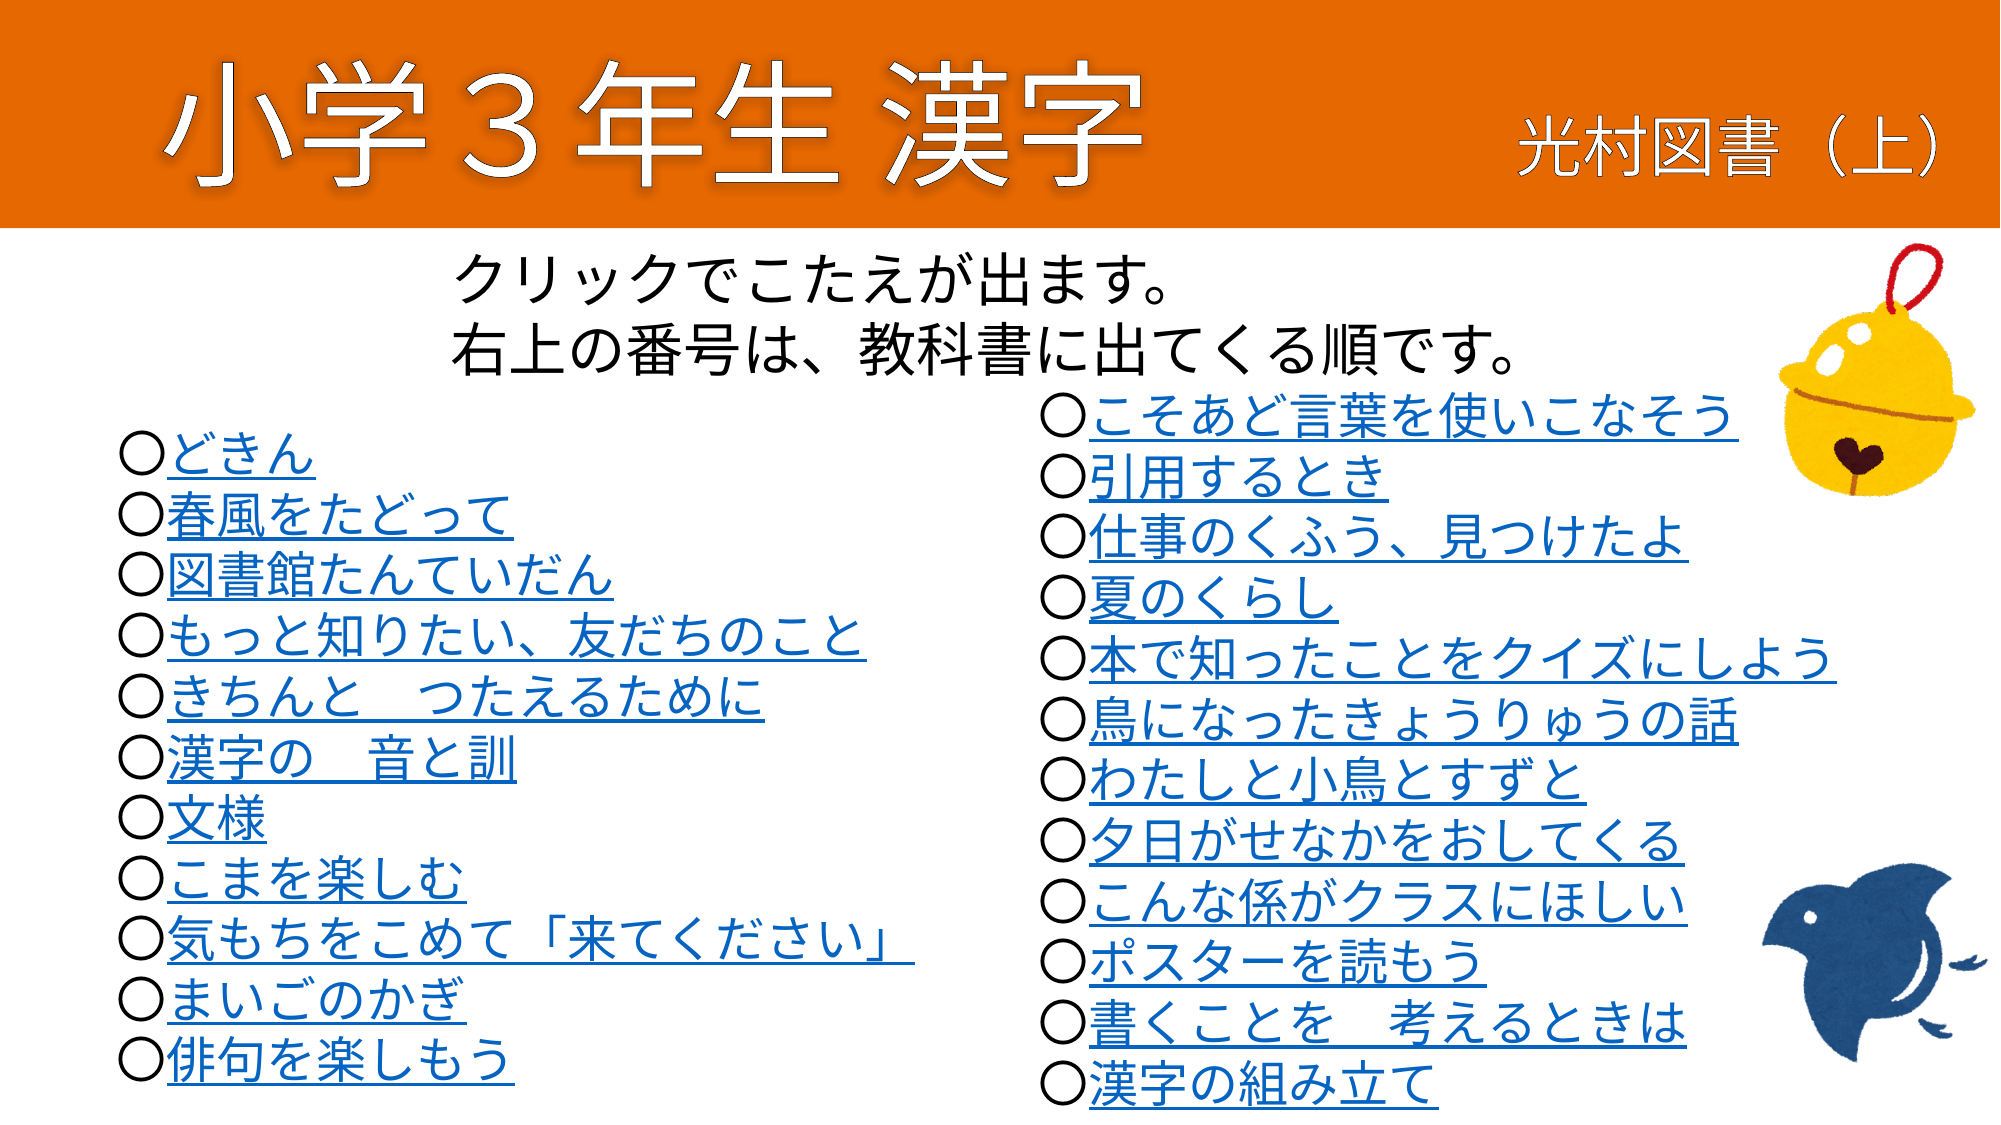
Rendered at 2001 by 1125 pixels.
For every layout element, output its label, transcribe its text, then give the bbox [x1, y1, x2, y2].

text_box 〇図書館たんていだん [102, 536, 936, 597]
text_box 〇仕事のくふう、見つけたよ [1024, 498, 1858, 559]
text_box 〇引用するとき [1024, 438, 1767, 498]
text_box 〇漢字の組み立て [1023, 1045, 1858, 1125]
text_box 光村図書（上） [1500, 97, 1998, 192]
text_box 〇ポスターを読もう [1023, 922, 1750, 984]
text_box [0, 0, 2000, 229]
text_box 〇本で知ったことをクイズにしよう [1024, 619, 1858, 680]
text_box 〇こそあど言葉を使いこなそう [1024, 377, 1767, 438]
text_box 小学３年生 漢字 [143, 30, 1535, 211]
text_box 〇どきん [102, 415, 936, 475]
text_box クリックでこたえが出ます。 右上の番号は、教科書に出てくる順です。 [436, 235, 1564, 391]
text_box 〇夏のくらし [1024, 559, 1858, 619]
text_box 〇きちんと つたえるために [102, 658, 936, 718]
text_box 〇俳句を楽しもう [102, 1021, 936, 1109]
picture [1767, 238, 1982, 501]
text_box 〇夕日がせなかをおしてくる [1023, 801, 1858, 862]
text_box 〇漢字の 音と訓 [102, 718, 936, 779]
text_box 〇こんな係がクラスにほしい [1023, 862, 1750, 922]
text_box 〇わたしと小鳥とすずと [1023, 740, 1858, 801]
text_box 〇文様 [102, 779, 936, 839]
text_box 〇もっと知りたい、友だちのこと [102, 597, 936, 658]
text_box 〇春風をたどって [102, 475, 936, 536]
text_box 〇書くことを 考えるときは [1023, 984, 1750, 1045]
text_box 〇気もちをこめて「来てください」 [102, 900, 936, 960]
text_box 〇こまを楽しむ [102, 839, 936, 900]
text_box 〇鳥になったきょうりゅうの話 [1023, 680, 1858, 740]
picture [1750, 839, 2000, 1090]
text_box 〇まいごのかぎ [102, 960, 936, 1021]
